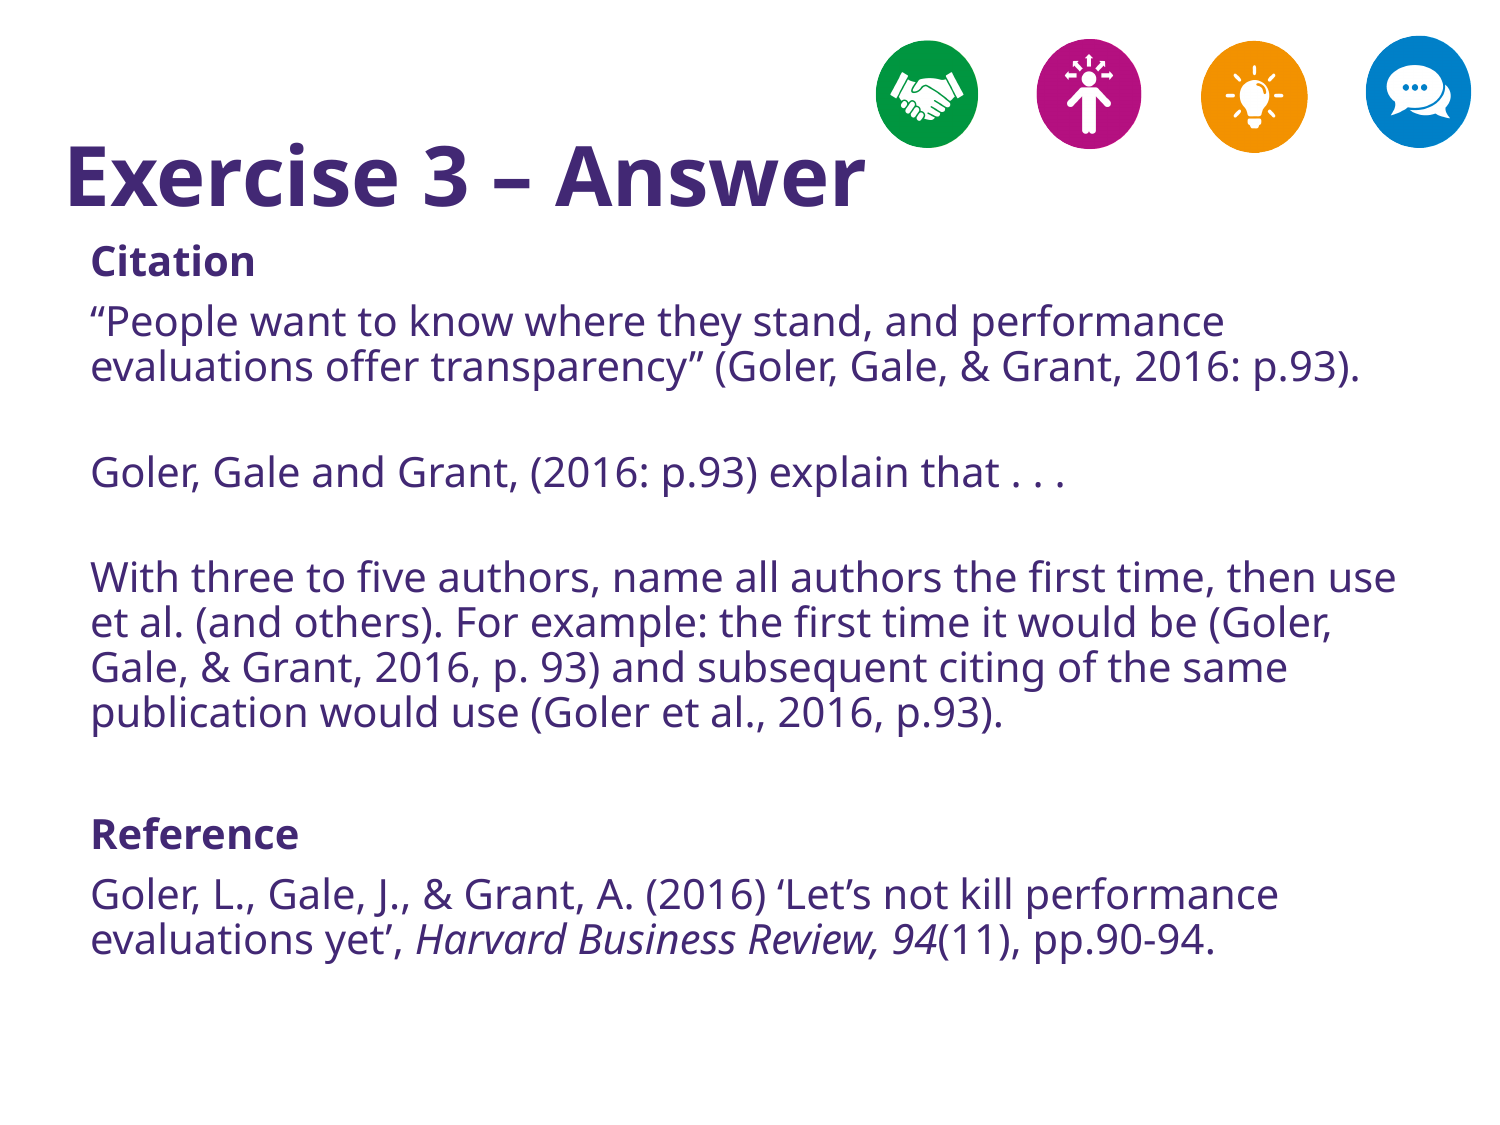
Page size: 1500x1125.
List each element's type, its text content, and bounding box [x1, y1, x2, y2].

list Citation “People want to know where they stand, and performance evaluations offer transparency” (Goler, Gale, & Grant, 2016: p.93). Goler, Gale and Grant, (2016: p.93) explain that . . . With three to five authors, name all authors the first time, then use et al. (and others). For example: the first time it would be (Goler, Gale, & Grant, 2016, p. 93) and subsequent citing of the same publication would use (Goler et al., 2016, p.93). Reference Goler, L., Gale, J., & Grant, A. (2016) ‘Let’s not kill performance evaluations yet’, Harvard Business Review, 94(11), pp.90-94. [75, 232, 1425, 1005]
title Exercise 3 – Answer [48, 45, 1399, 233]
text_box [847, 3, 1500, 183]
